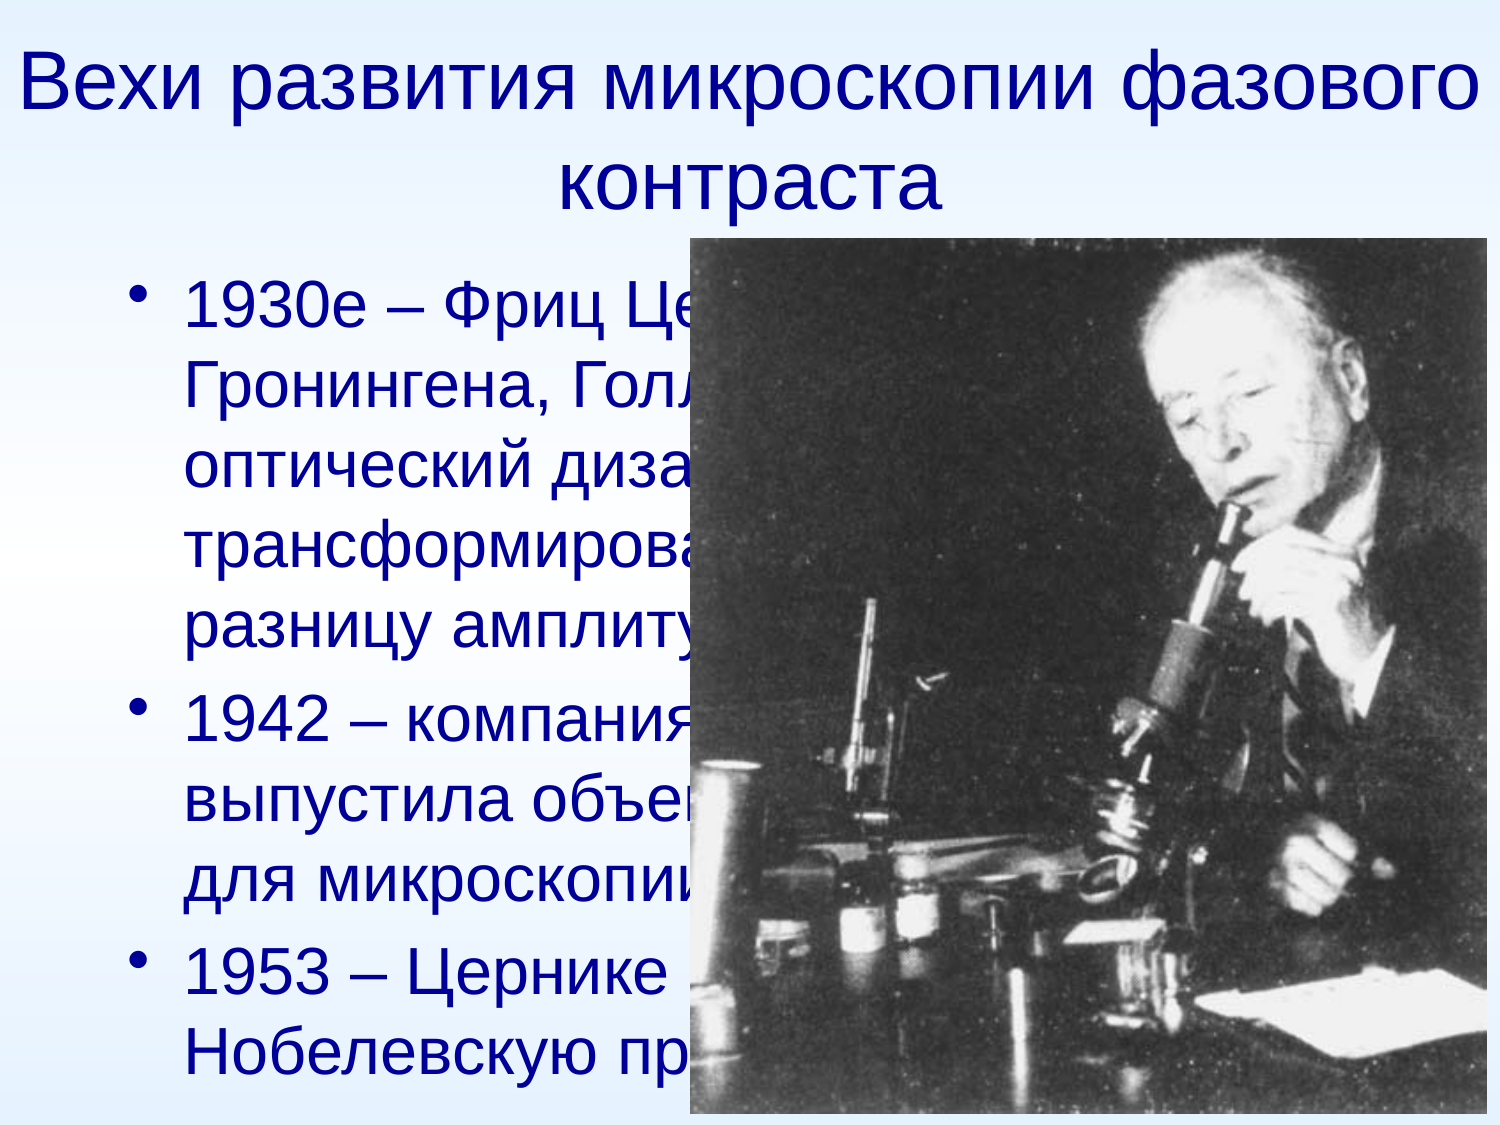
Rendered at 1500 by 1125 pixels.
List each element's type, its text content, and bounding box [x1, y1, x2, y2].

title Вехи развития микроскопии фазового контраста [0, 32, 1500, 220]
list 1930е – Фриц Цернике (университет г. Гронингена, Голландия) создал оптический дизайн, позволяющий трансформировать разницу фаз в разницу амплитуд 1942 – компания Цейс (г. Йена) выпустила объективы и аксессуары для микроскопии фазового контраста 1953 – Цернике получил Нобелевскую премию (физика) [112, 253, 1388, 1125]
picture [690, 238, 1487, 1114]
